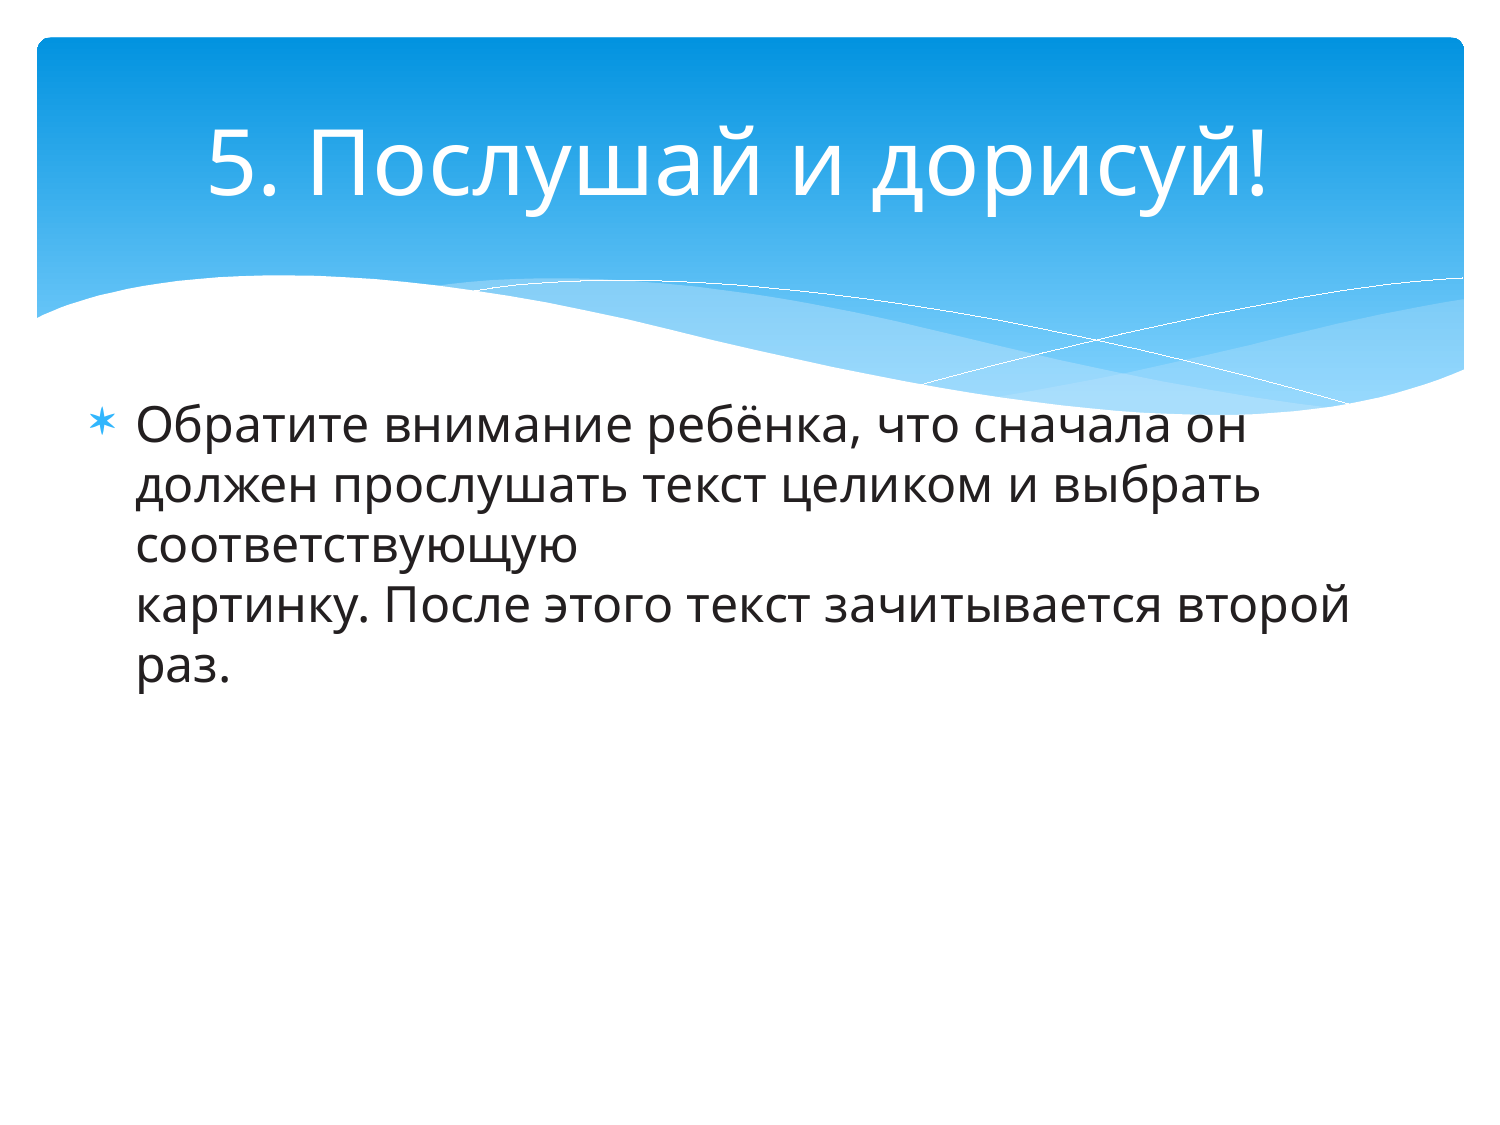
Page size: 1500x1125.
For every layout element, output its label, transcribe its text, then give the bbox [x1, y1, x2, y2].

title 5. Послушай и дорисуй! [75, 55, 1425, 261]
list Обратите внимание ребёнка, что сначала он должен прослушать текст целиком и выбрать соответствующую картинку. После этого текст зачитывается второй раз. [75, 385, 1425, 1005]
